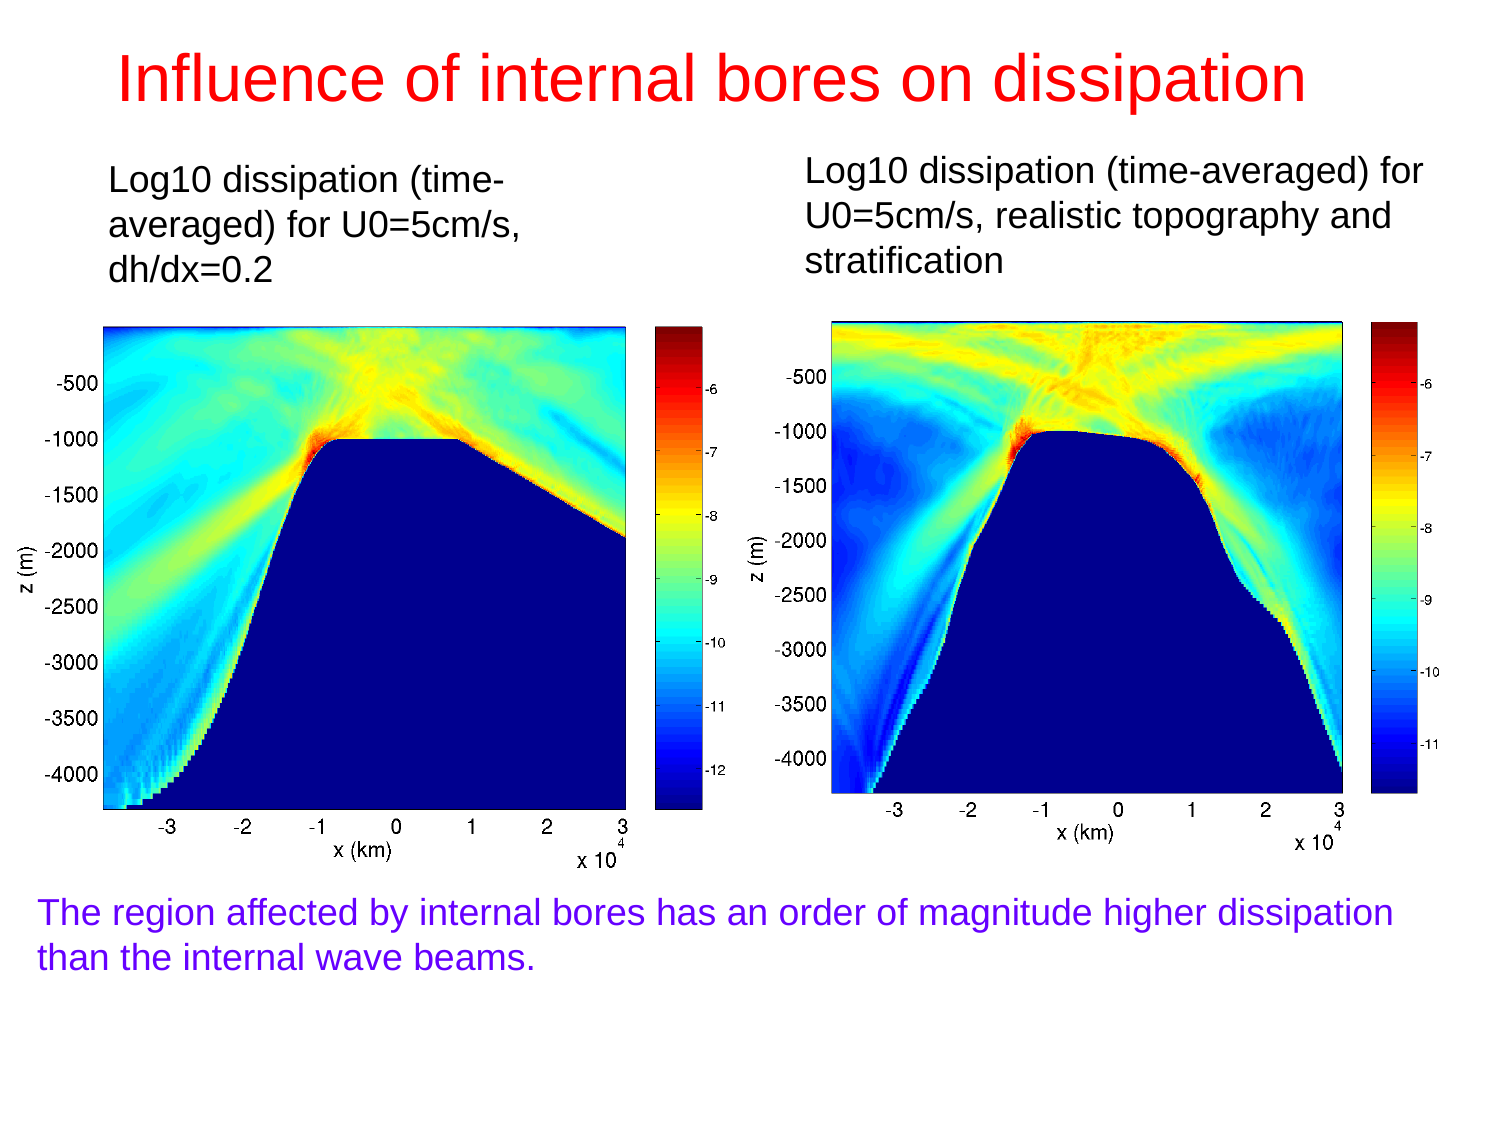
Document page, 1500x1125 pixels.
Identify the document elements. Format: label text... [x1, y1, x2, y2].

text_box Log10 dissipation (time-averaged) for U0=5cm/s, realistic topography and stratification [789, 138, 1444, 276]
text_box The region affected by internal bores has an order of magnitude higher dissipation than the internal wave beams. [22, 880, 1454, 986]
picture [0, 278, 1500, 874]
title Influence of internal bores on dissipation [0, 21, 1426, 128]
text_box Log10 dissipation (time-averaged) for U0=5cm/s, dh/dx=0.2 [93, 147, 628, 280]
